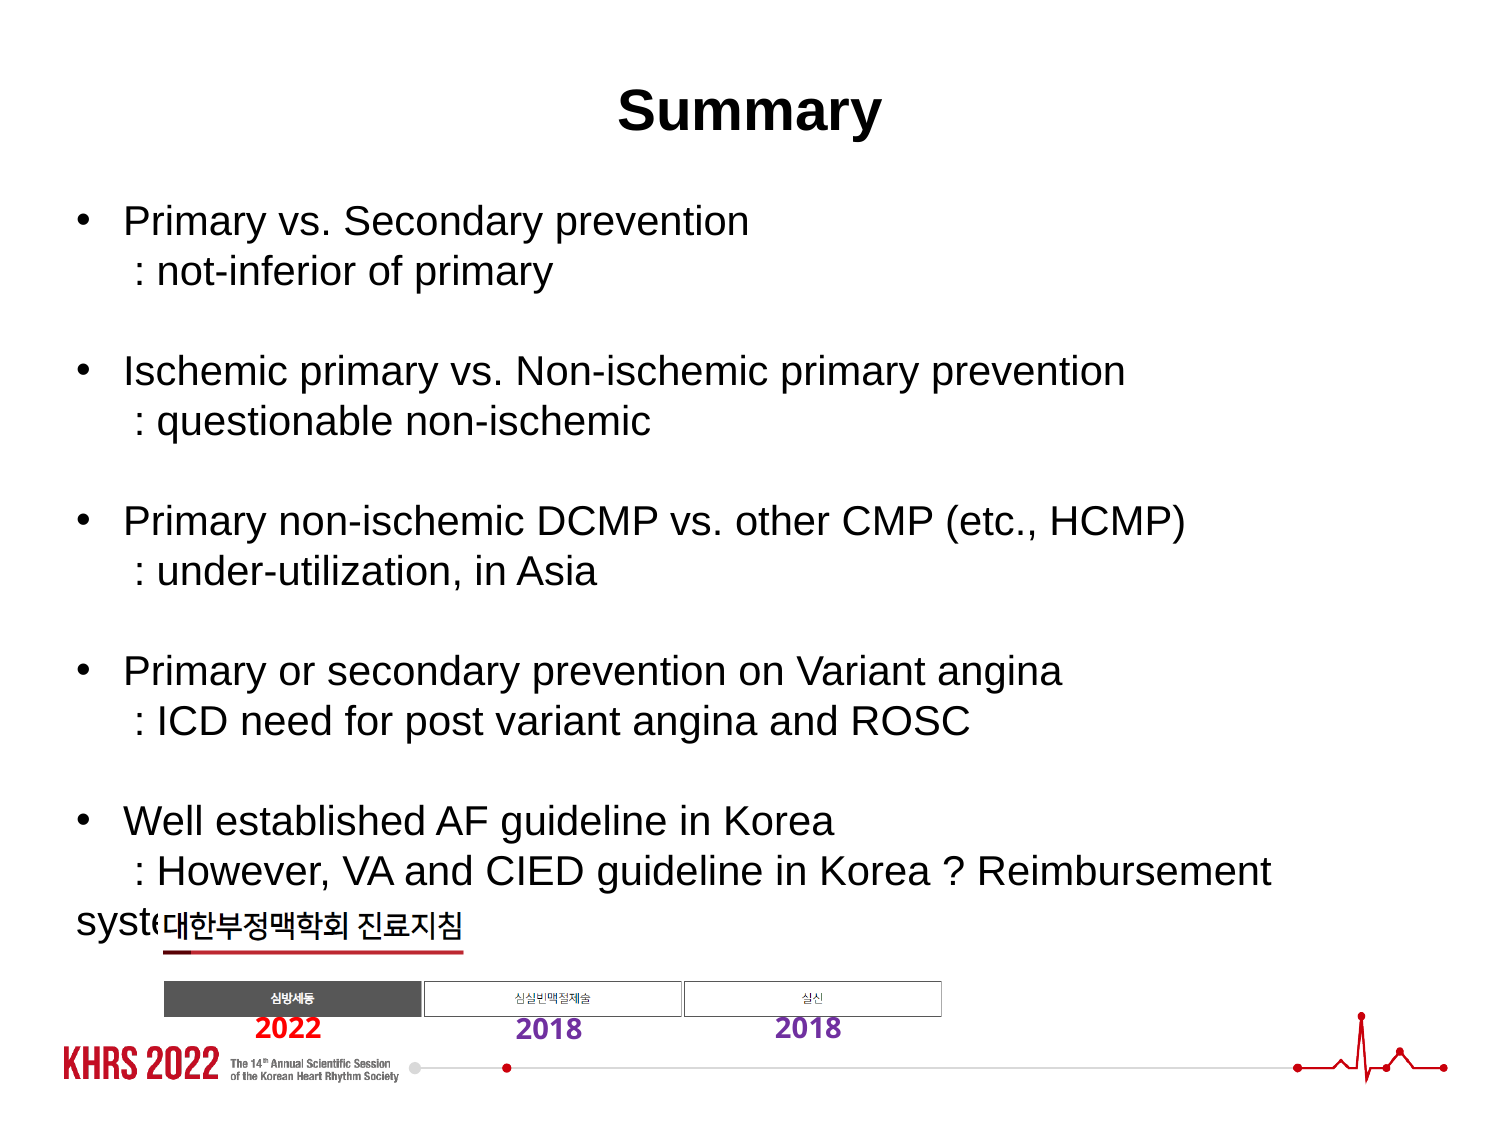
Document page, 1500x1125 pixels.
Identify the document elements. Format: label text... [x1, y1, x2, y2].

text_box 2022 [240, 1022, 343, 1052]
picture [158, 905, 946, 1022]
text_box 2018 [500, 1022, 603, 1053]
text_box 2018 [760, 1022, 863, 1052]
text_box Primary vs. Secondary prevention : not-inferior of primary Ischemic primary vs. Non-ischemic primary prevention : questionable non-ischemic Primary non-ischemic DCMP vs. other CMP (etc., HCMP) : under-utilization, in Asia Primary or secondary prevention on Variant angina : ICD need for post variant angina and ROSC Well established AF guideline in Korea : However, VA and CIED guideline in Korea ? Reimbursement system ? [61, 186, 1448, 952]
picture [1293, 1012, 1448, 1085]
text_box Summary [117, 64, 1383, 150]
picture [57, 1042, 402, 1086]
